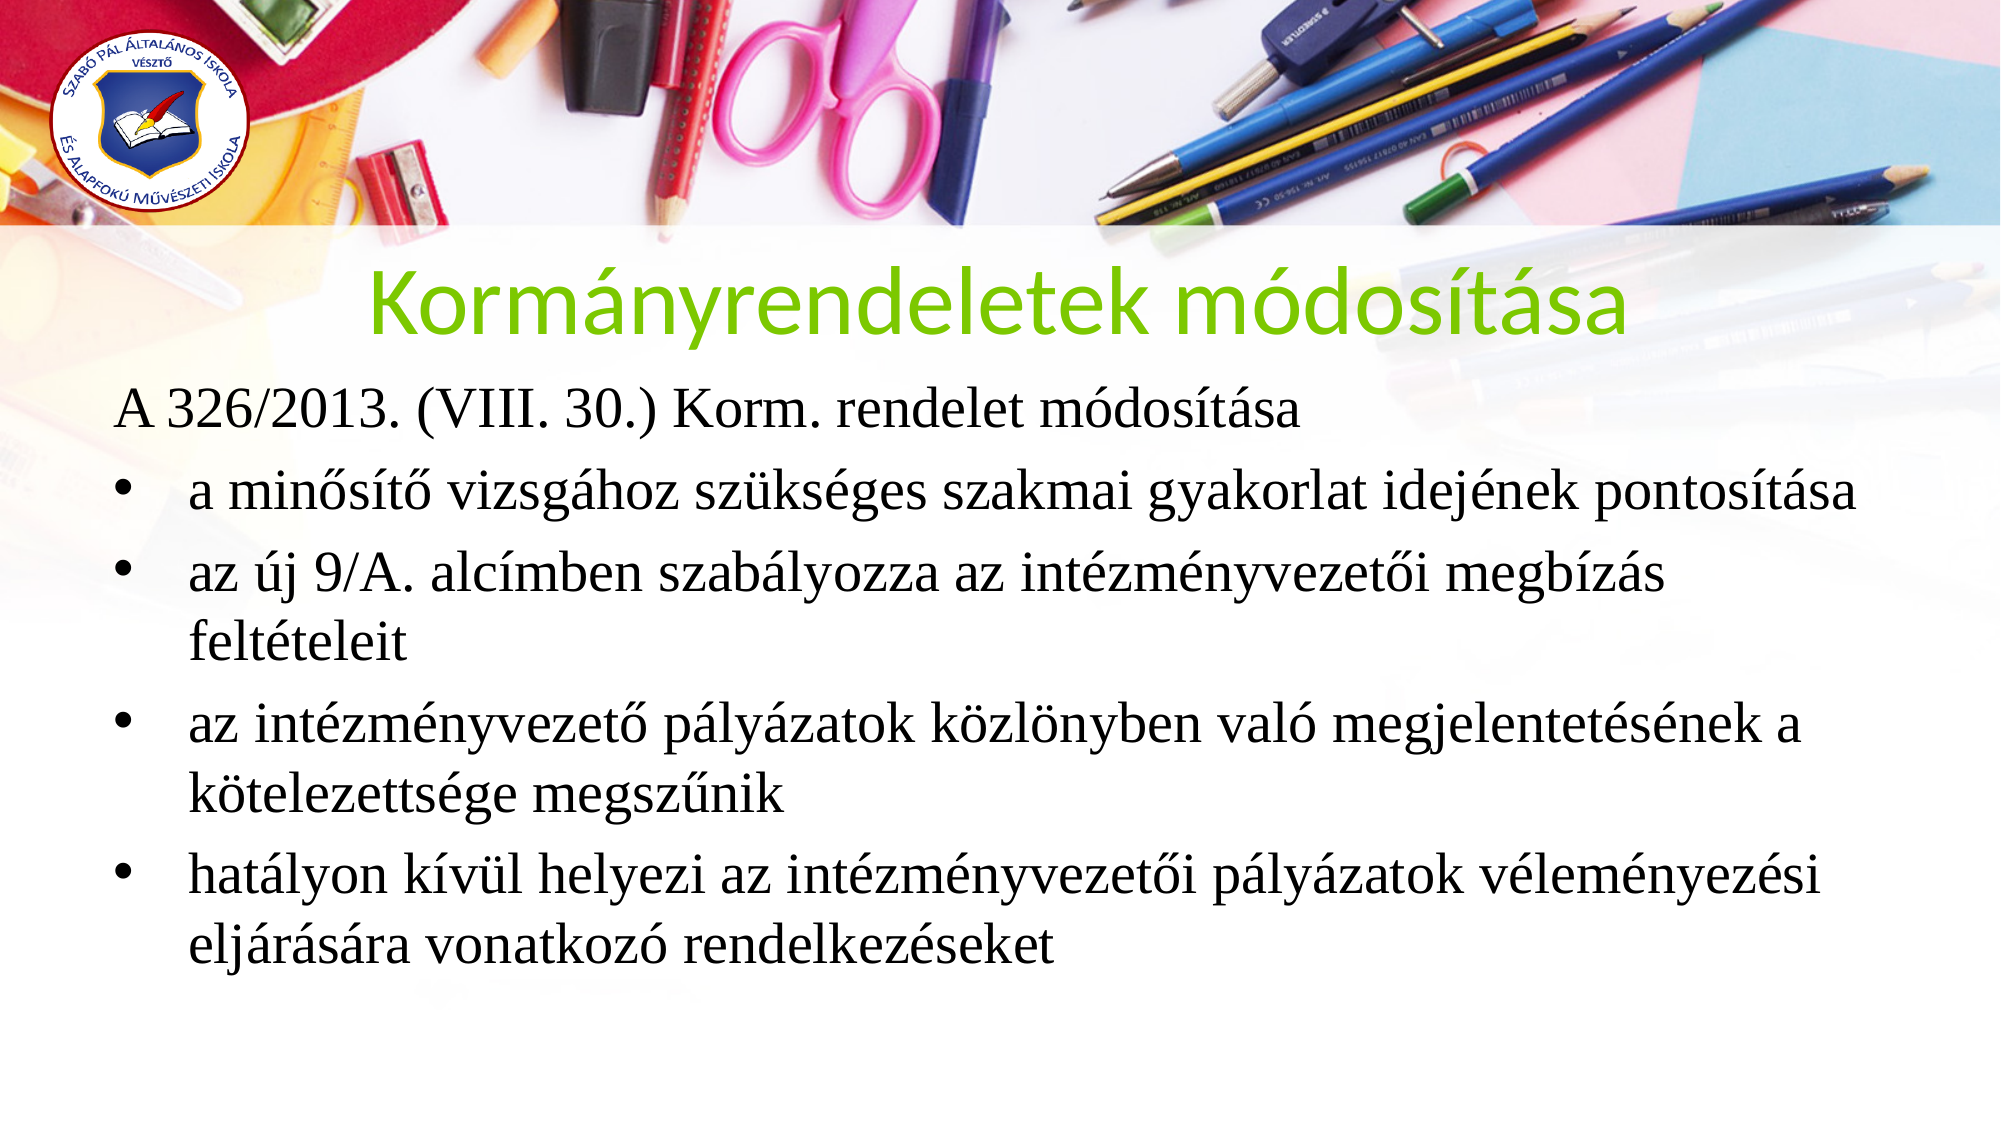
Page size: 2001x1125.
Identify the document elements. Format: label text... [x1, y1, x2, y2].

title Kormányrendeletek módosítása [98, 228, 1902, 362]
picture [0, 0, 2001, 1125]
list A 326/2013. (VIII. 30.) Korm. rendelet módosítása a minősítő vizsgához szükséges szakmai gyakorlat idejének pontosítása az új 9/A. alcímben szabályozza az intézményvezetői megbízás feltételeit az intézményvezető pályázatok közlönyben való megjelentetésének a kötelezettsége megszűnik hatályon kívül helyezi az intézményvezetői pályázatok véleményezési eljárására vonatkozó rendelkezéseket [98, 362, 1902, 1064]
